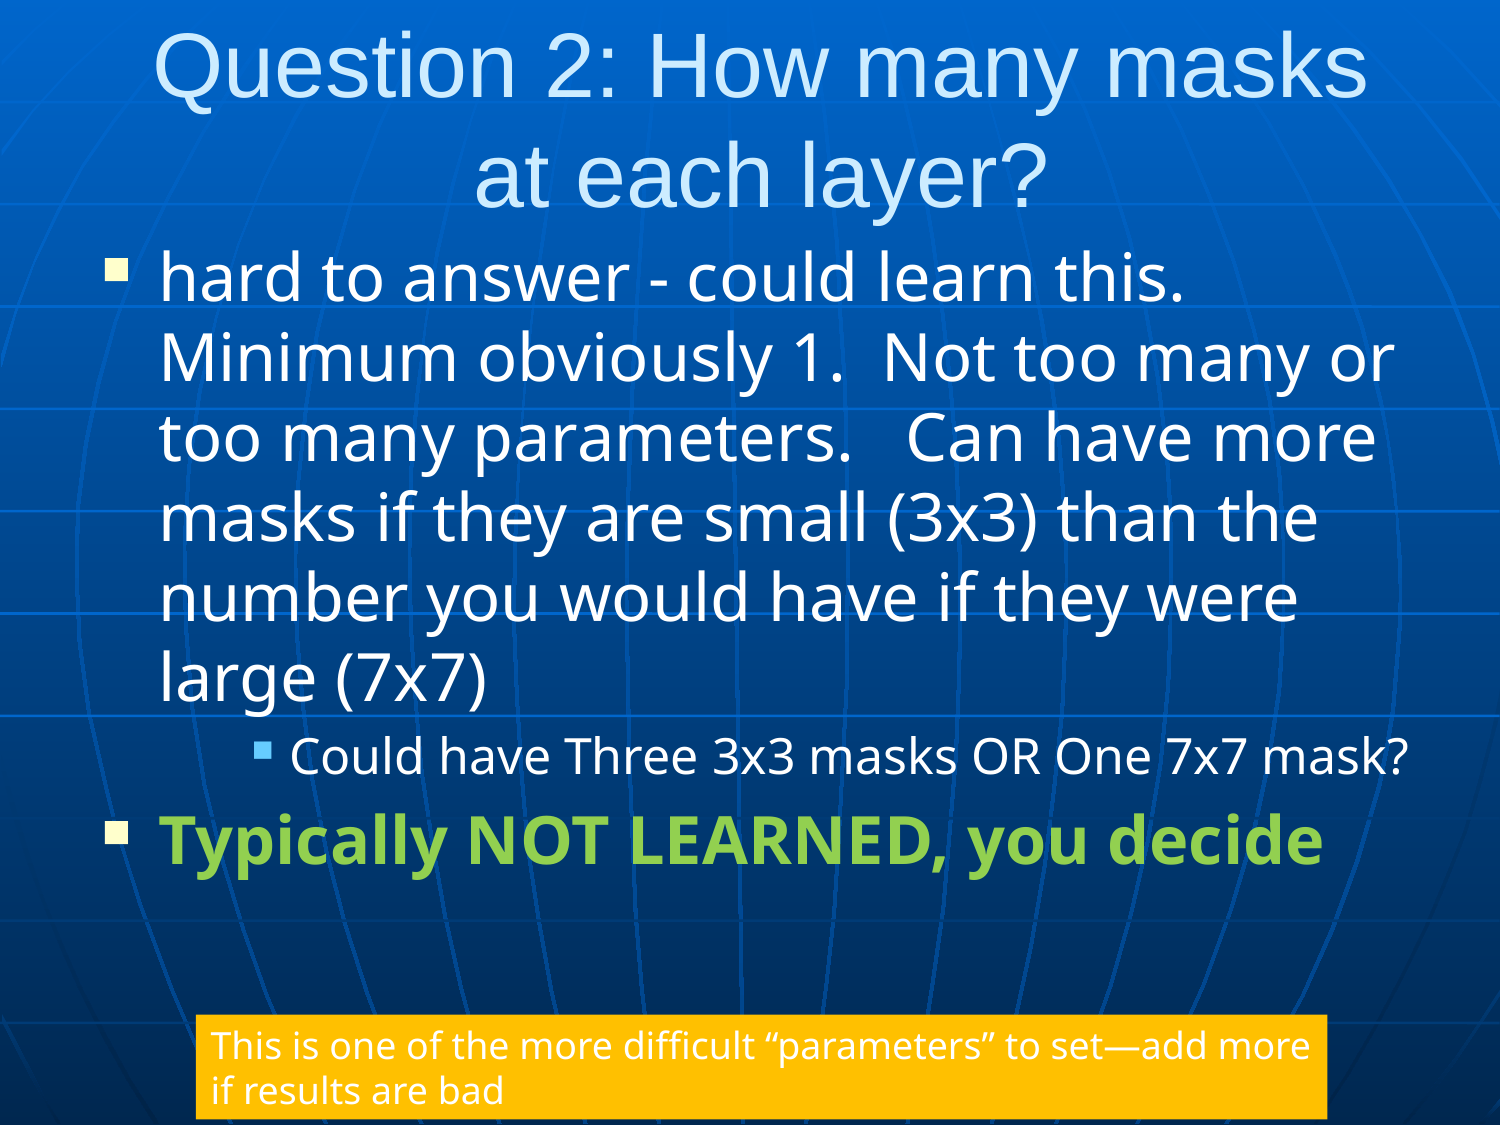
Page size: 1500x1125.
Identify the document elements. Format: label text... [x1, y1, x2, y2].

text_box This is one of the more difficult “parameters” to set—add more if results are bad [195, 1014, 1328, 1120]
title Question 2: How many masks at each layer? [86, 22, 1437, 210]
list hard to answer - could learn this. Minimum obviously 1. Not too many or too many parameters. Can have more masks if they are small (3x3) than the number you would have if they were large (7x7) Could have Three 3x3 masks OR One 7x7 mask? Typically NOT LEARNED, you decide [86, 226, 1437, 971]
